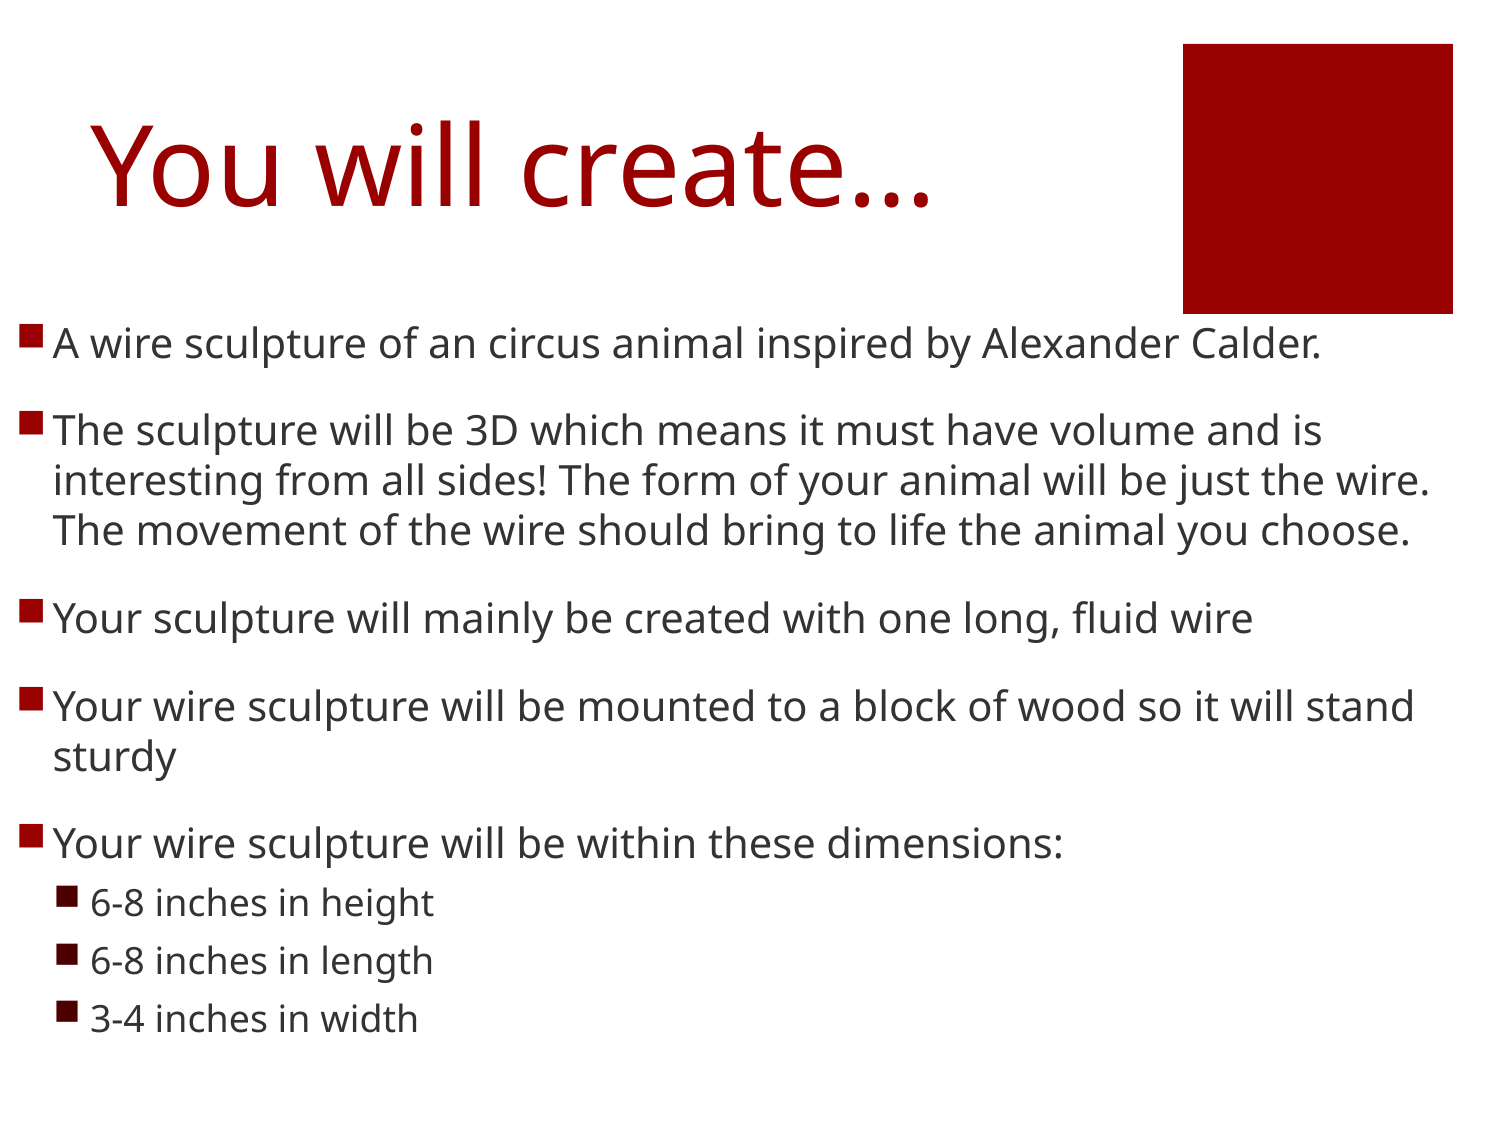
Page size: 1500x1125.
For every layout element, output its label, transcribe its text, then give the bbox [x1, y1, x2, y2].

title You will create… [75, 48, 1143, 237]
list A wire sculpture of an circus animal inspired by Alexander Calder. The sculpture will be 3D which means it must have volume and is interesting from all sides! The form of your animal will be just the wire. The movement of the wire should bring to life the animal you choose. Your sculpture will mainly be created with one long, fluid wire Your wire sculpture will be mounted to a block of wood so it will stand sturdy Your wire sculpture will be within these dimensions: 6-8 inches in height 6-8 inches in length 3-4 inches in width [0, 308, 1500, 1125]
